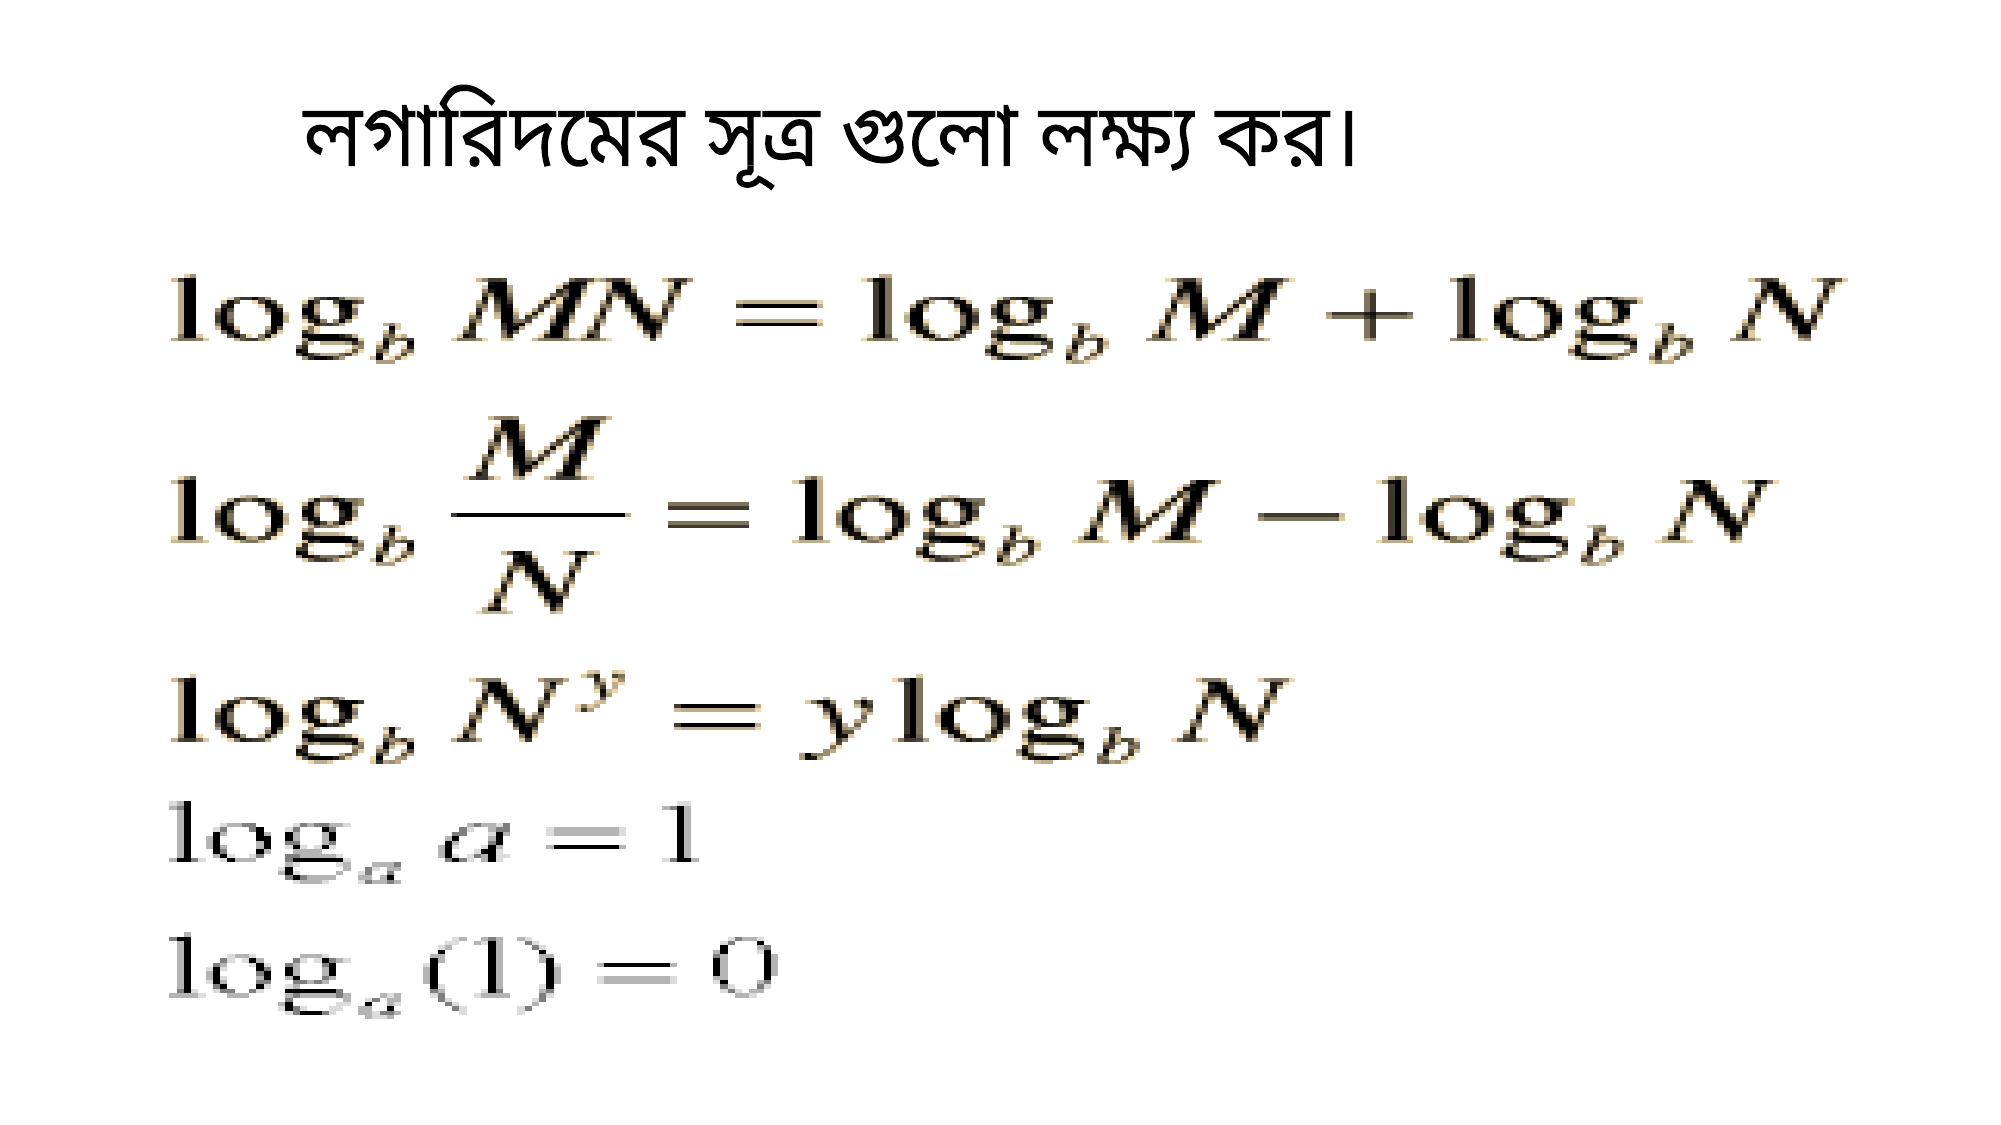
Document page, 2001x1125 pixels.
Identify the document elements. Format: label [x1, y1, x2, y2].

text_box [54, 226, 1929, 1061]
